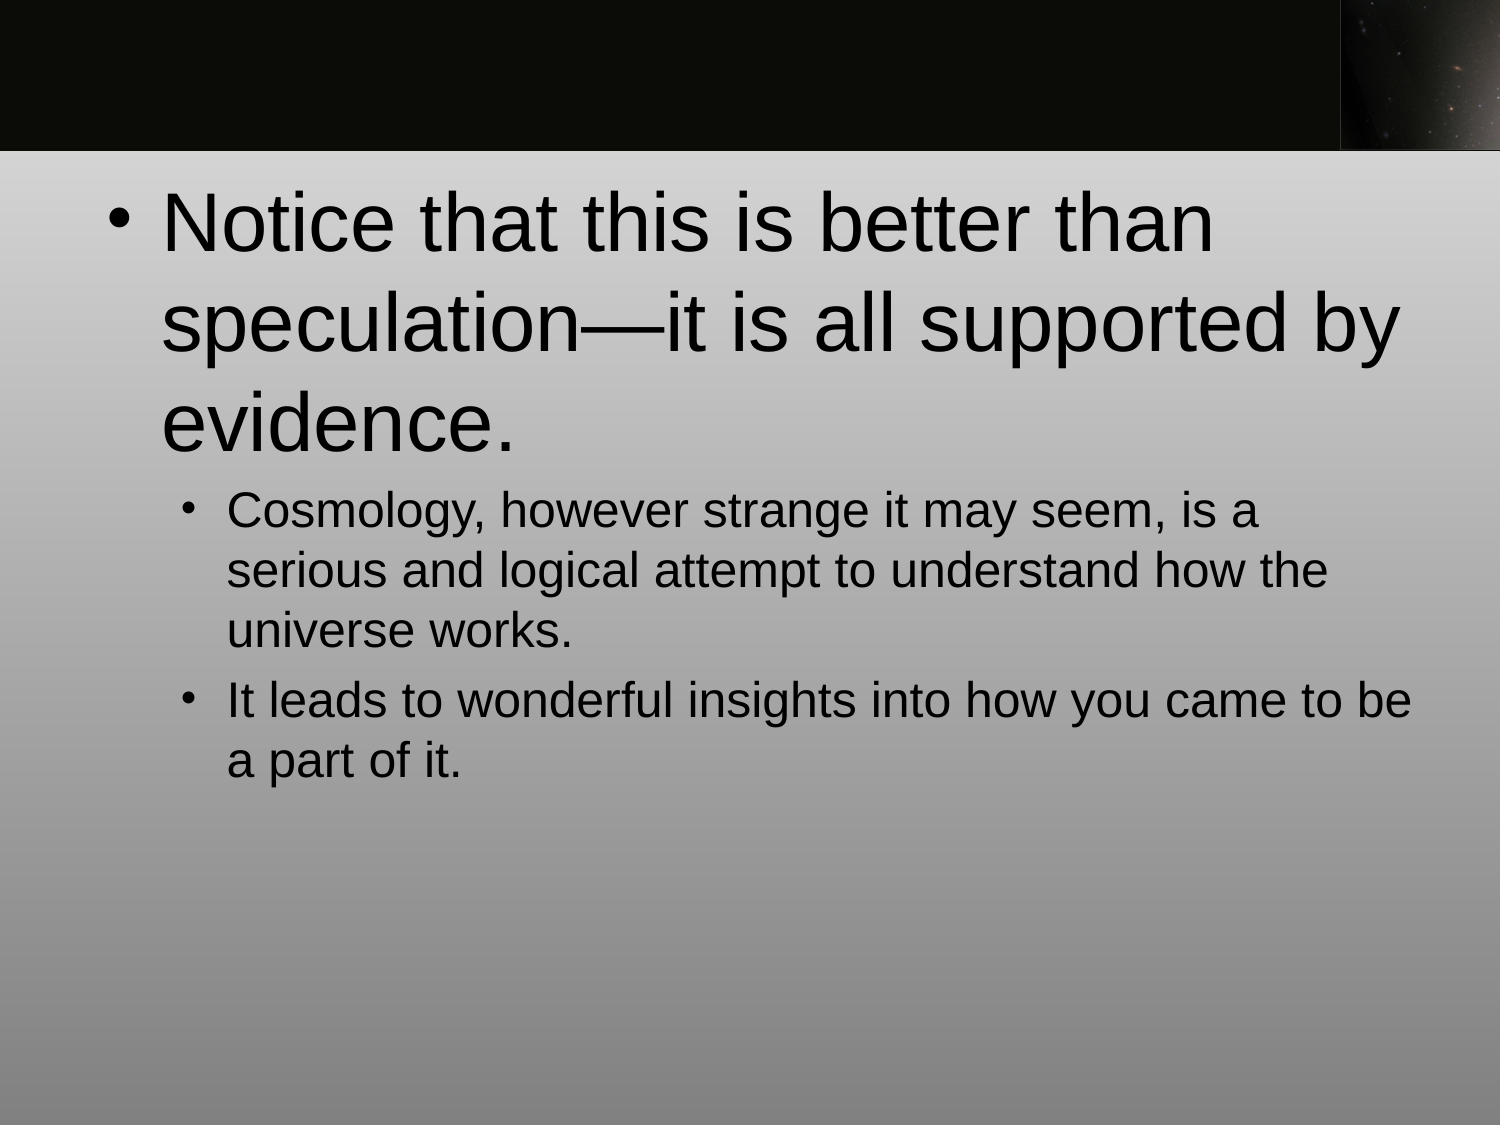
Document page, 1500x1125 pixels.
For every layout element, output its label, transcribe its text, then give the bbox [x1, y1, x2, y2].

picture [1341, 0, 1500, 149]
list Notice that this is better than speculation—it is all supported by evidence. Cosmology, however strange it may seem, is a serious and logical attempt to understand how the universe works. It leads to wonderful insights into how you came to be a part of it. [89, 160, 1438, 1125]
